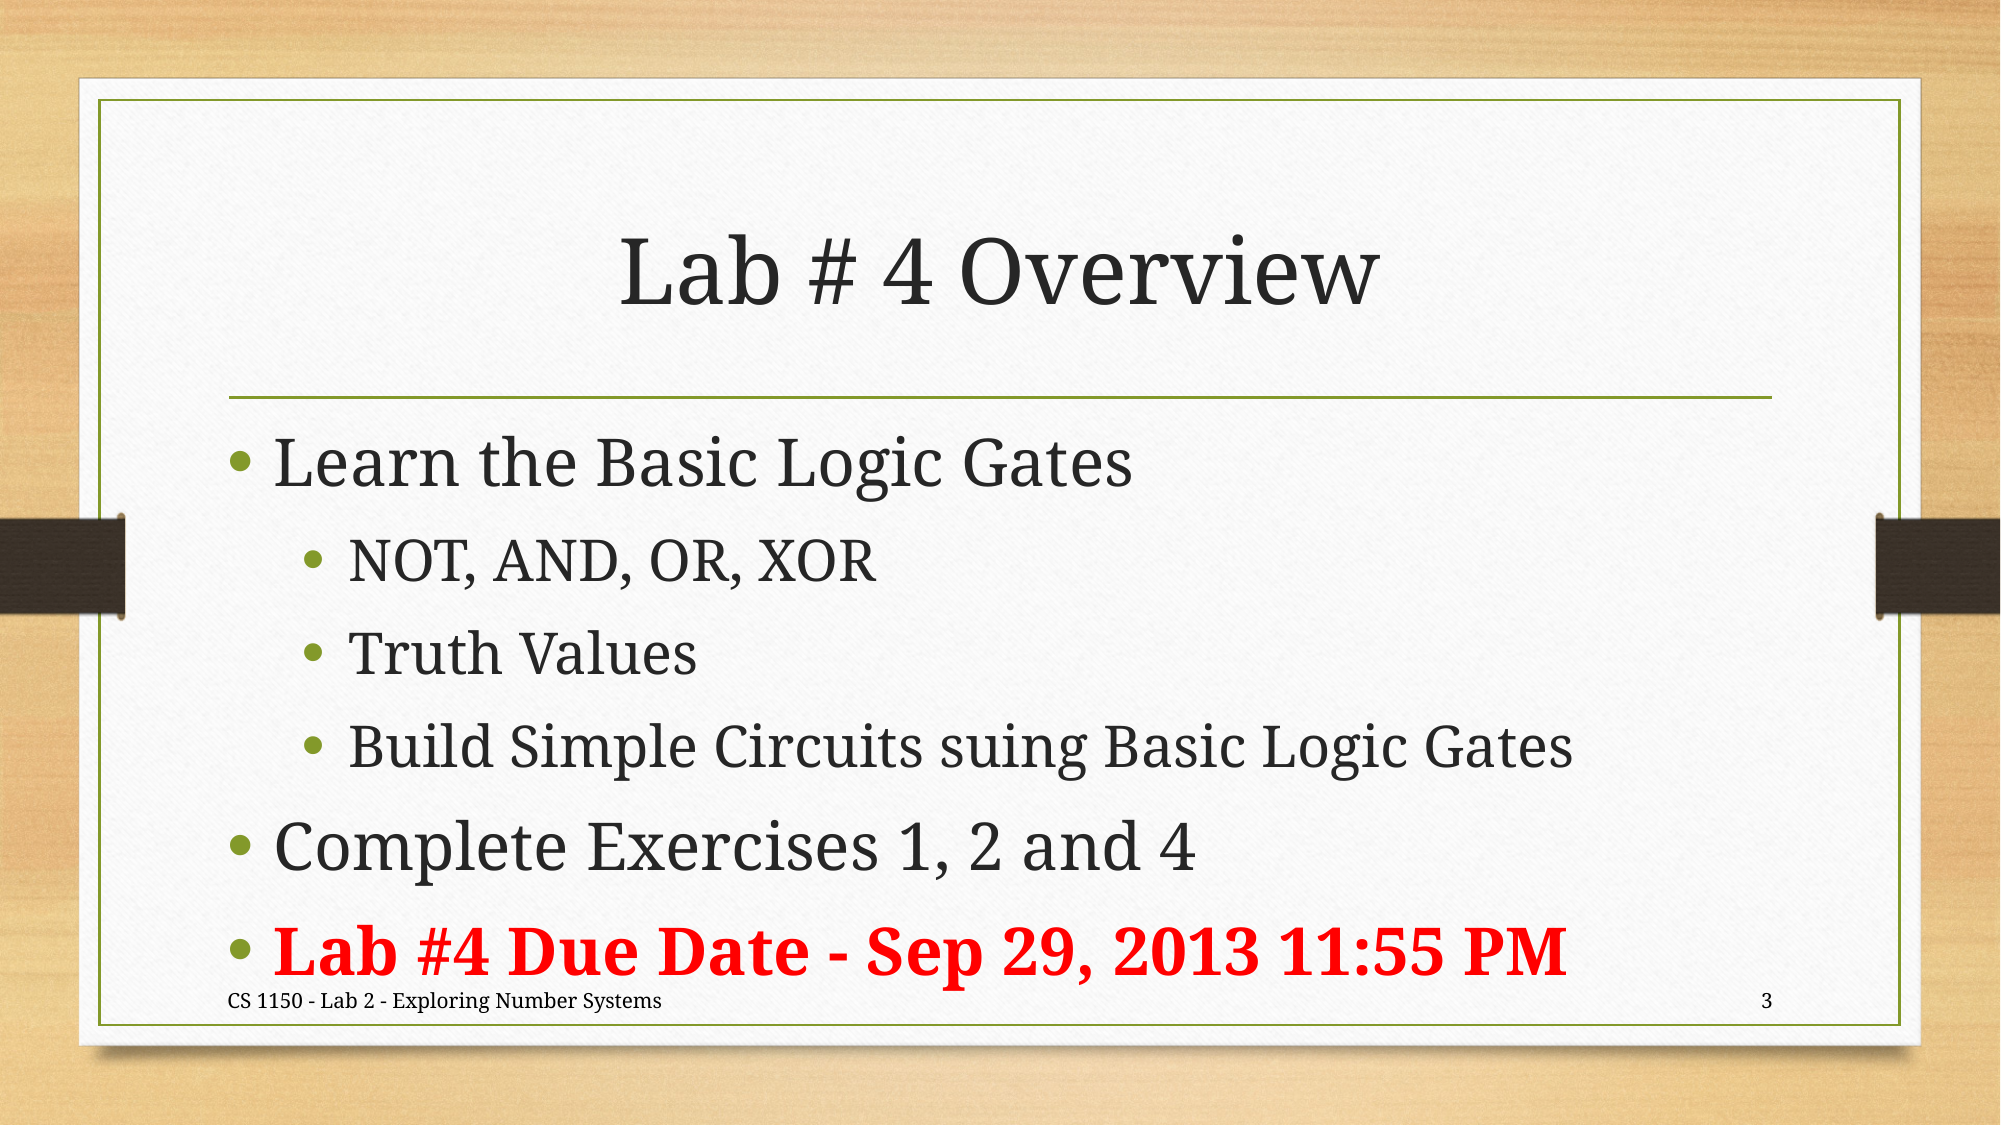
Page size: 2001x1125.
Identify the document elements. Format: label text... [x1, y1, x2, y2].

slide_number 3 [1698, 979, 1788, 1025]
picture [0, 0, 2001, 1125]
title Lab # 4 Overview [212, 161, 1788, 375]
footer CS 1150 - Lab 2 - Exploring Number Systems [212, 979, 1411, 1025]
list Learn the Basic Logic Gates NOT, AND, OR, XOR Truth Values Build Simple Circuits suing Basic Logic Gates Complete Exercises 1, 2 and 4 Lab #4 Due Date - Sep 29, 2013 11:55 PM [212, 413, 1788, 1003]
